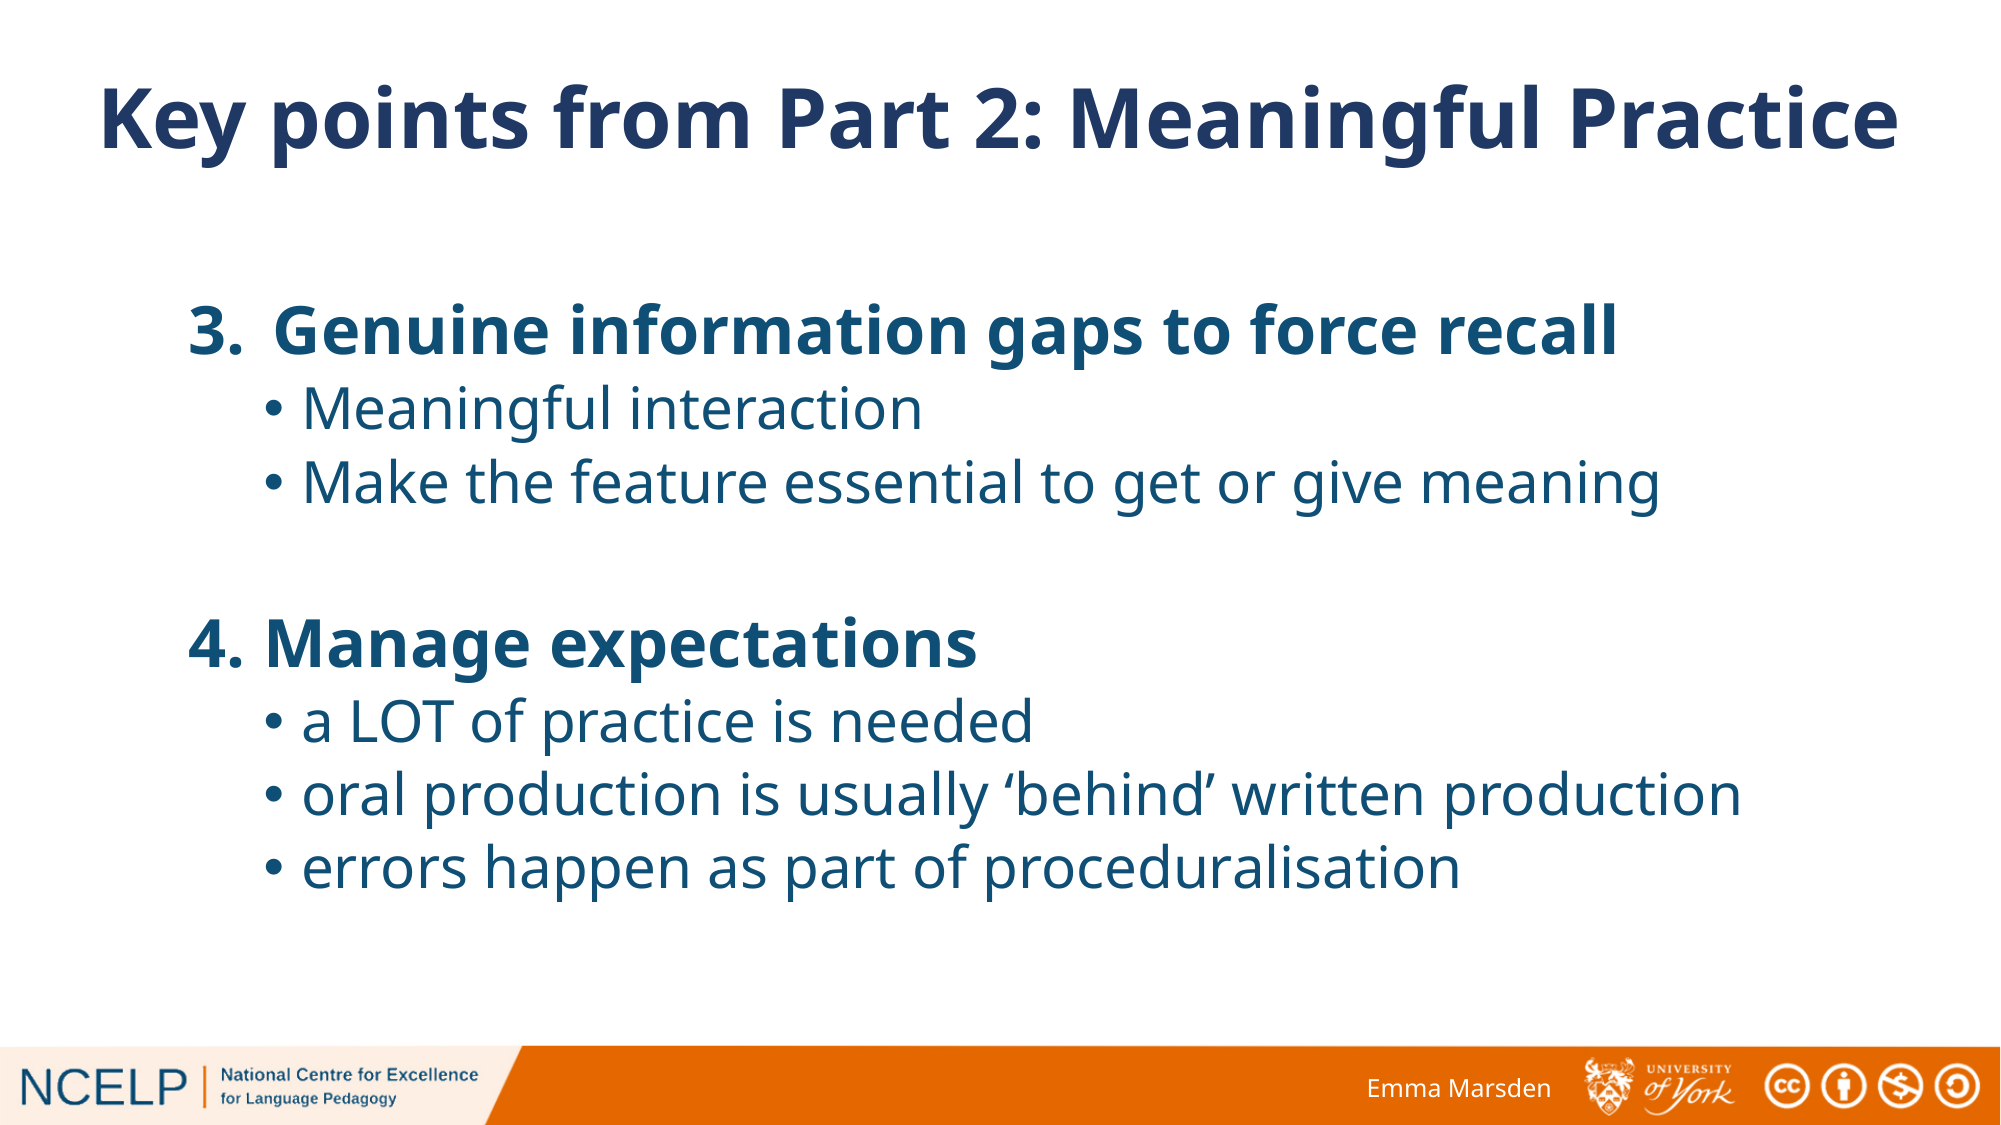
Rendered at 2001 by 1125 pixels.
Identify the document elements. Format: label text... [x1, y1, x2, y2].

text_box Emma Marsden [1351, 1065, 1678, 1110]
title Key points from Part 2: Meaningful Practice [0, 56, 2000, 187]
picture [0, 0, 2001, 1125]
list Genuine information gaps to force recall Meaningful interaction Make the feature essential to get or give meaning Manage expectations a LOT of practice is needed oral production is usually ‘behind’ written production errors happen as part of proceduralisation [173, 289, 1861, 992]
